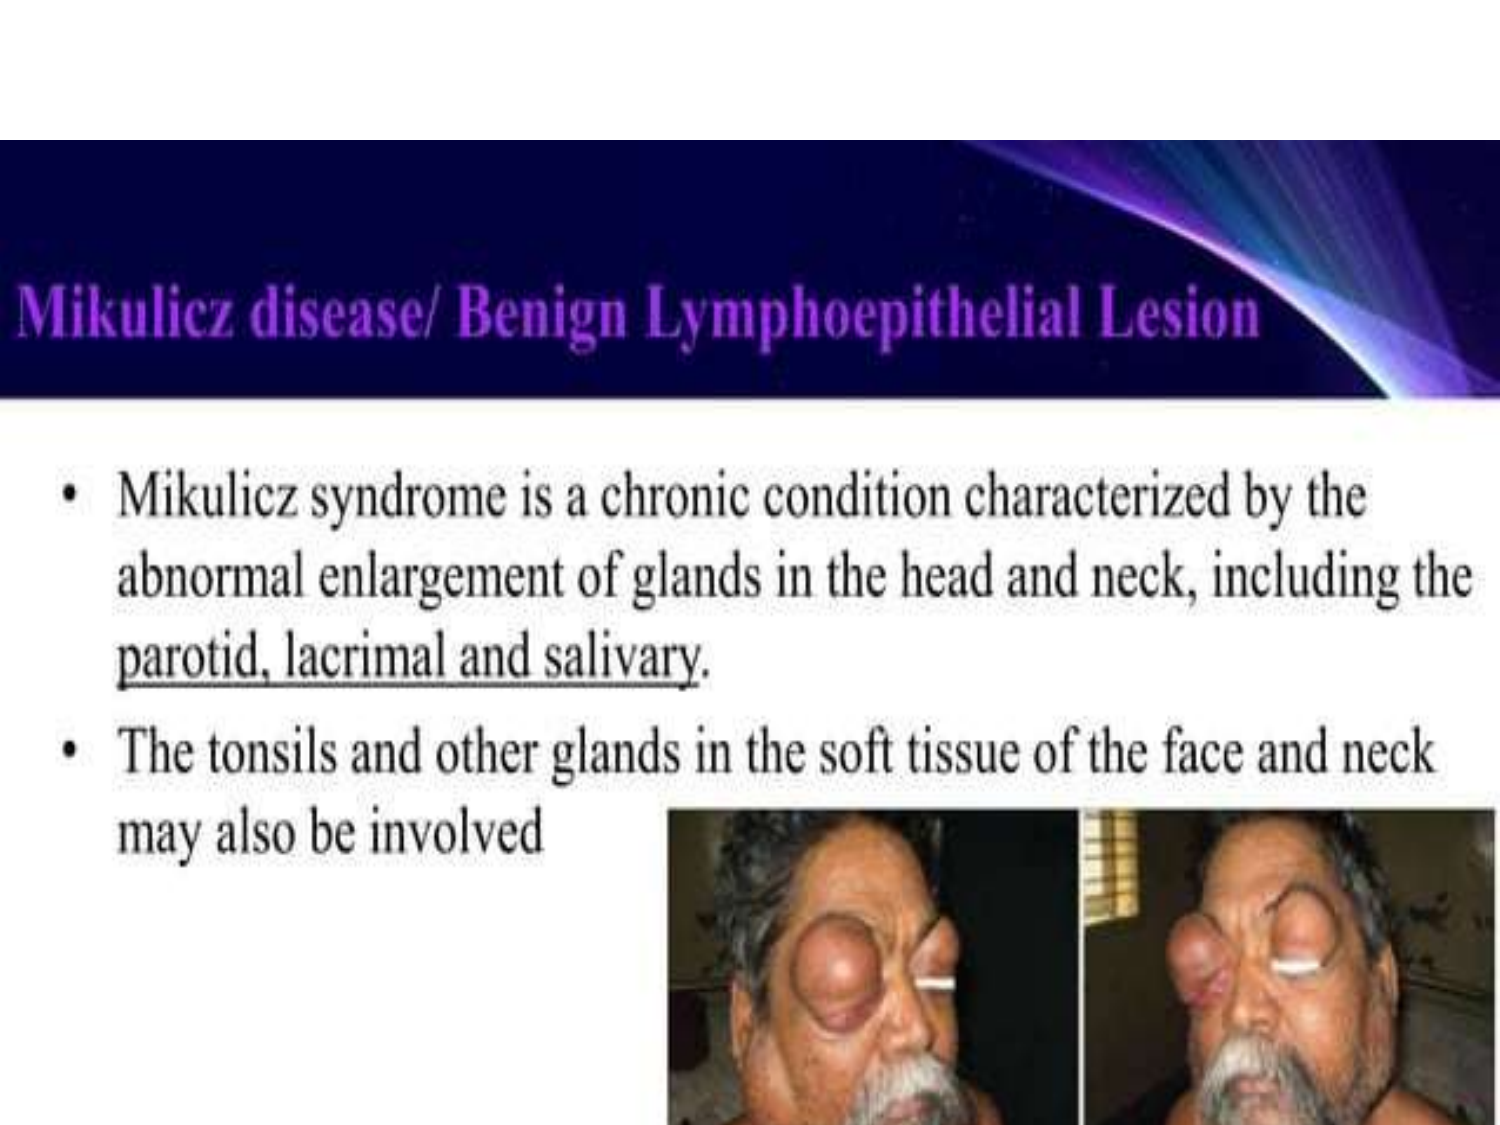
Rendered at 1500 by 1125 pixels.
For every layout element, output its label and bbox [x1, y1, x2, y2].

picture [0, 139, 1500, 1125]
